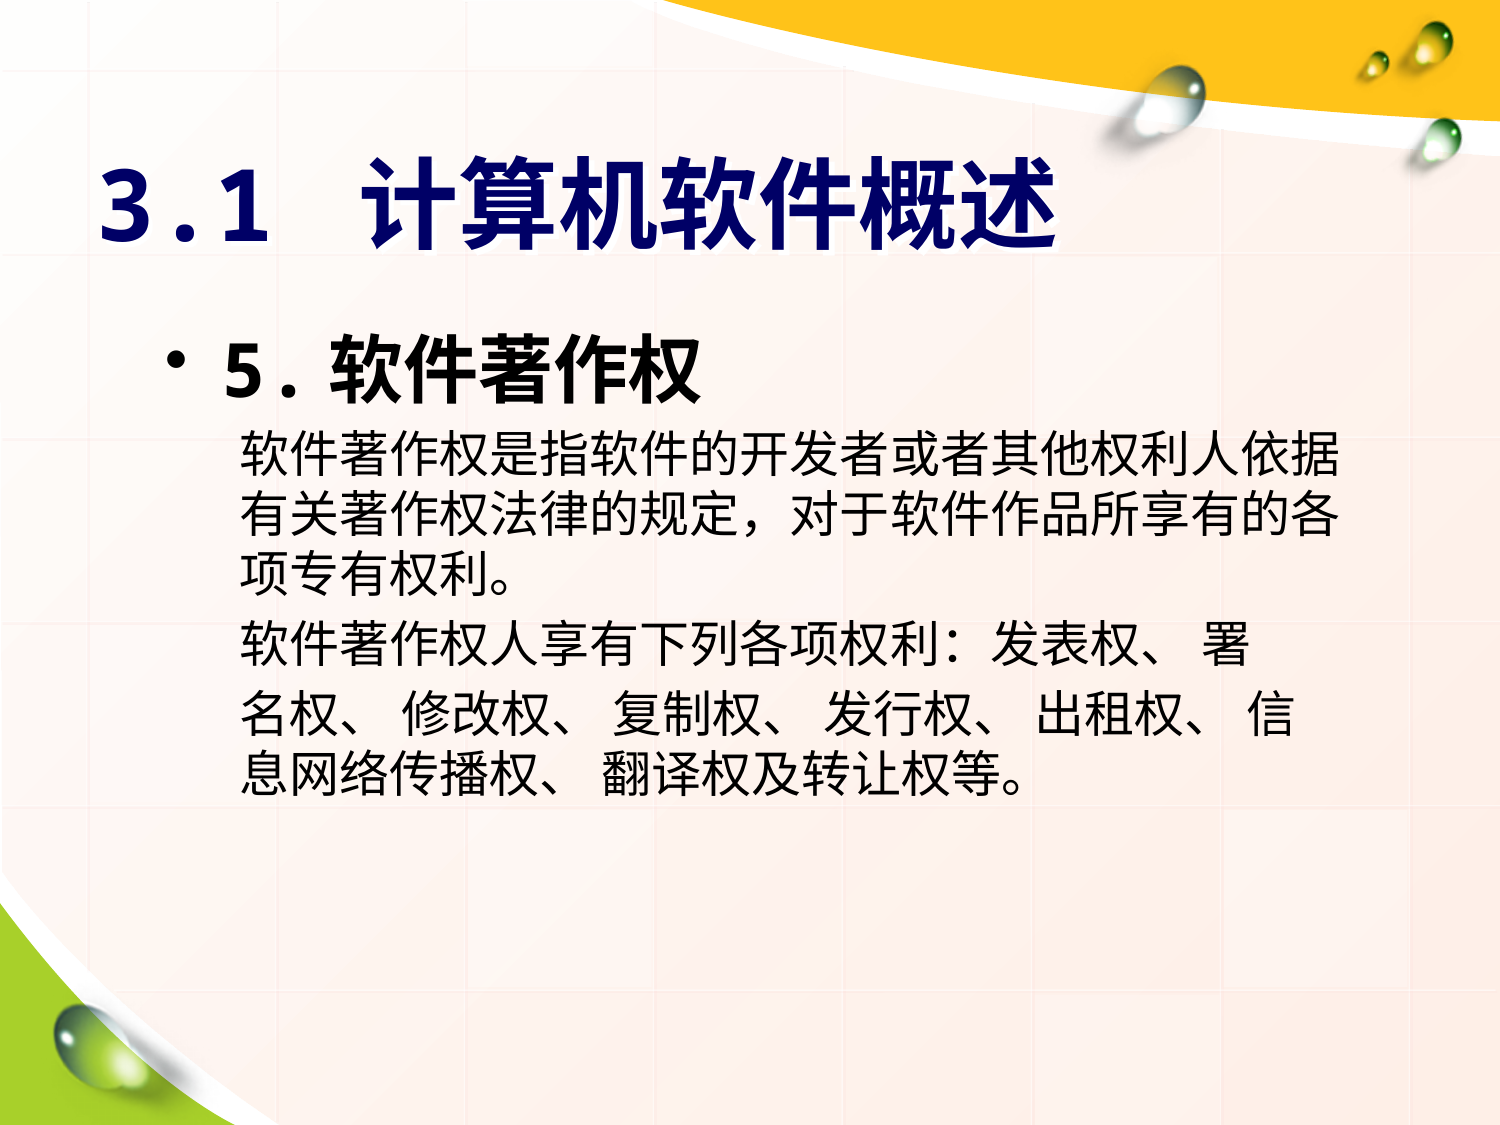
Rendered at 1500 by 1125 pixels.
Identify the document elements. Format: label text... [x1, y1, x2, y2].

picture [1076, 0, 1500, 306]
list 5.软件著作权 软件著作权是指软件的开发者或者其他权利人依据有关著作权法律的规定，对于软件作品所享有的各项专有权利。 软件著作权人享有下列各项权利：发表权、 署 名权、 修改权、 复制权、 发行权、 出租权、 信息网络传播权、 翻译权及转让权等。 [149, 314, 1361, 1038]
picture [0, 926, 230, 1125]
title 3.1 计算机软件概述 [79, 125, 1430, 278]
